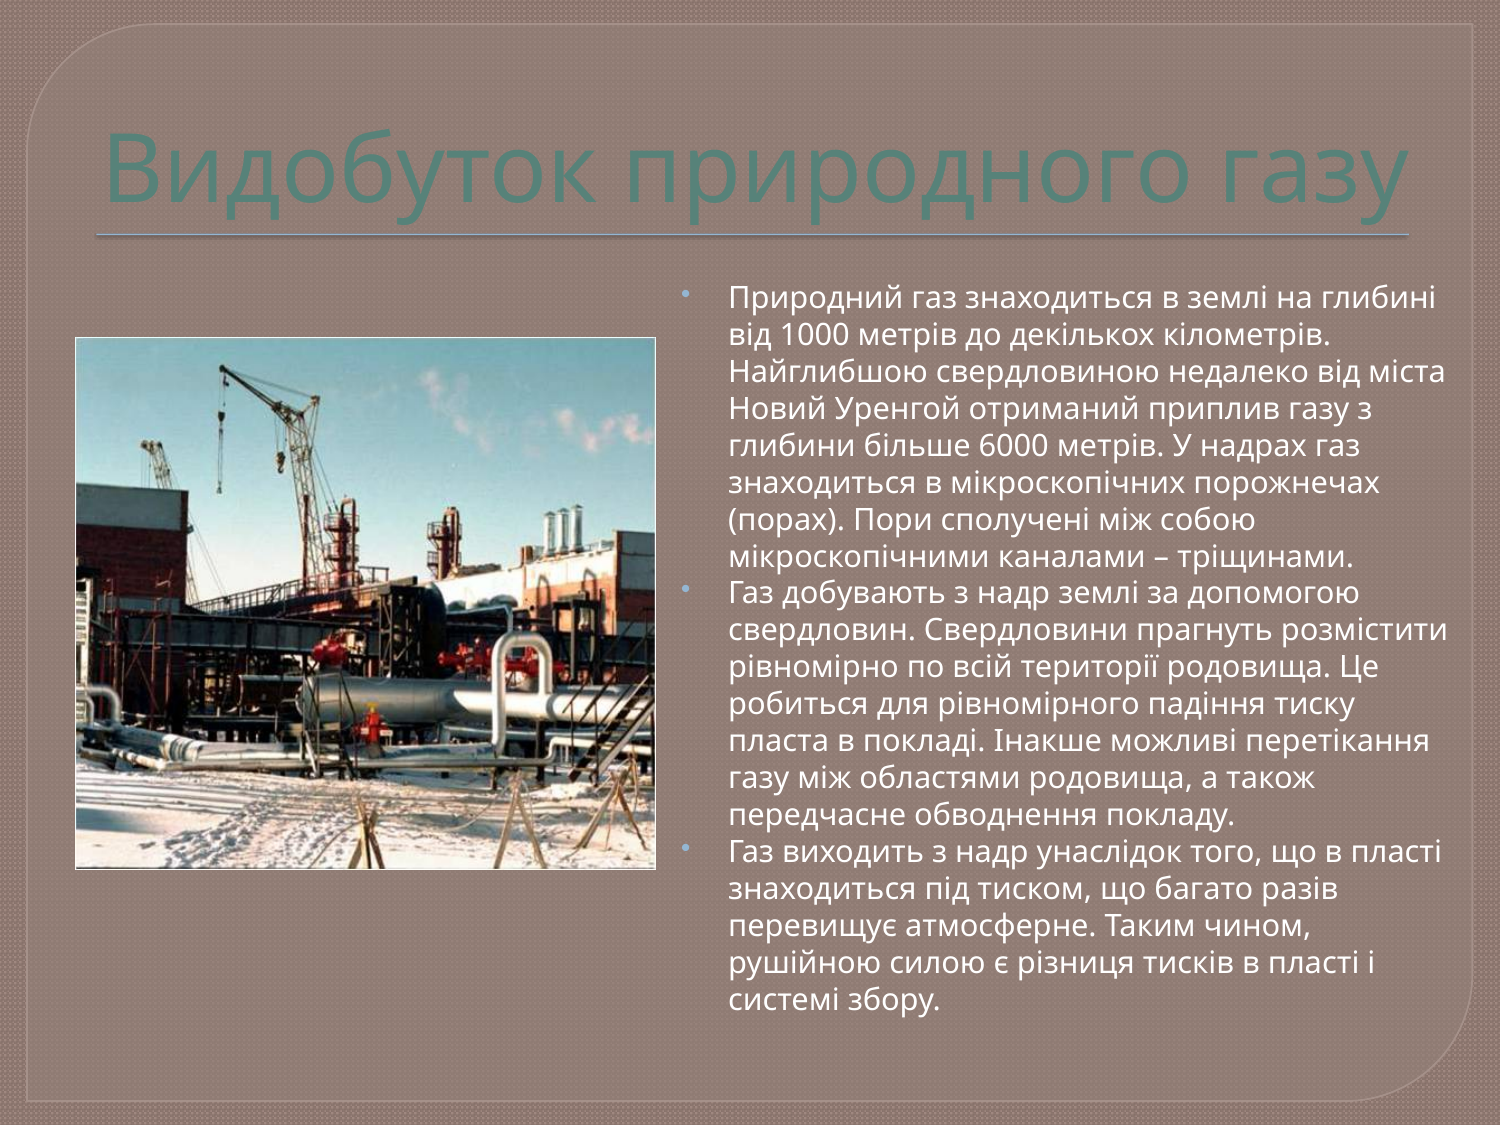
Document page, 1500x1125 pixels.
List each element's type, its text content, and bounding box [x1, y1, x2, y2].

title Видобуток природного газу [75, 41, 1425, 230]
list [74, 337, 656, 870]
list Природний газ знаходиться в землі на глибині від 1000 метрів до декількох кілометрів. Найглибшою свердловиною недалеко від міста Новий Уренгой отриманий приплив газу з глибини більше 6000 метрів. У надрах газ знаходиться в мікроскопічних порожнечах (порах). Пори сполучені між собою мікроскопічними каналами – тріщинами. Газ добувають з надр землі за допомогою свердловин. Свердловини прагнуть розмістити рівномірно по всій території родовища. Це робиться для рівномірного падіння тиску пласта в покладі. Інакше можливі перетікання газу між областями родовища, а також передчасне обводнення покладу. Газ виходить з надр унаслідок того, що в пласті знаходиться під тиском, що багато разів перевищує атмосферне. Таким чином, рушійною силою є різниця тисків в пласті і системі збору. [667, 270, 1471, 1083]
